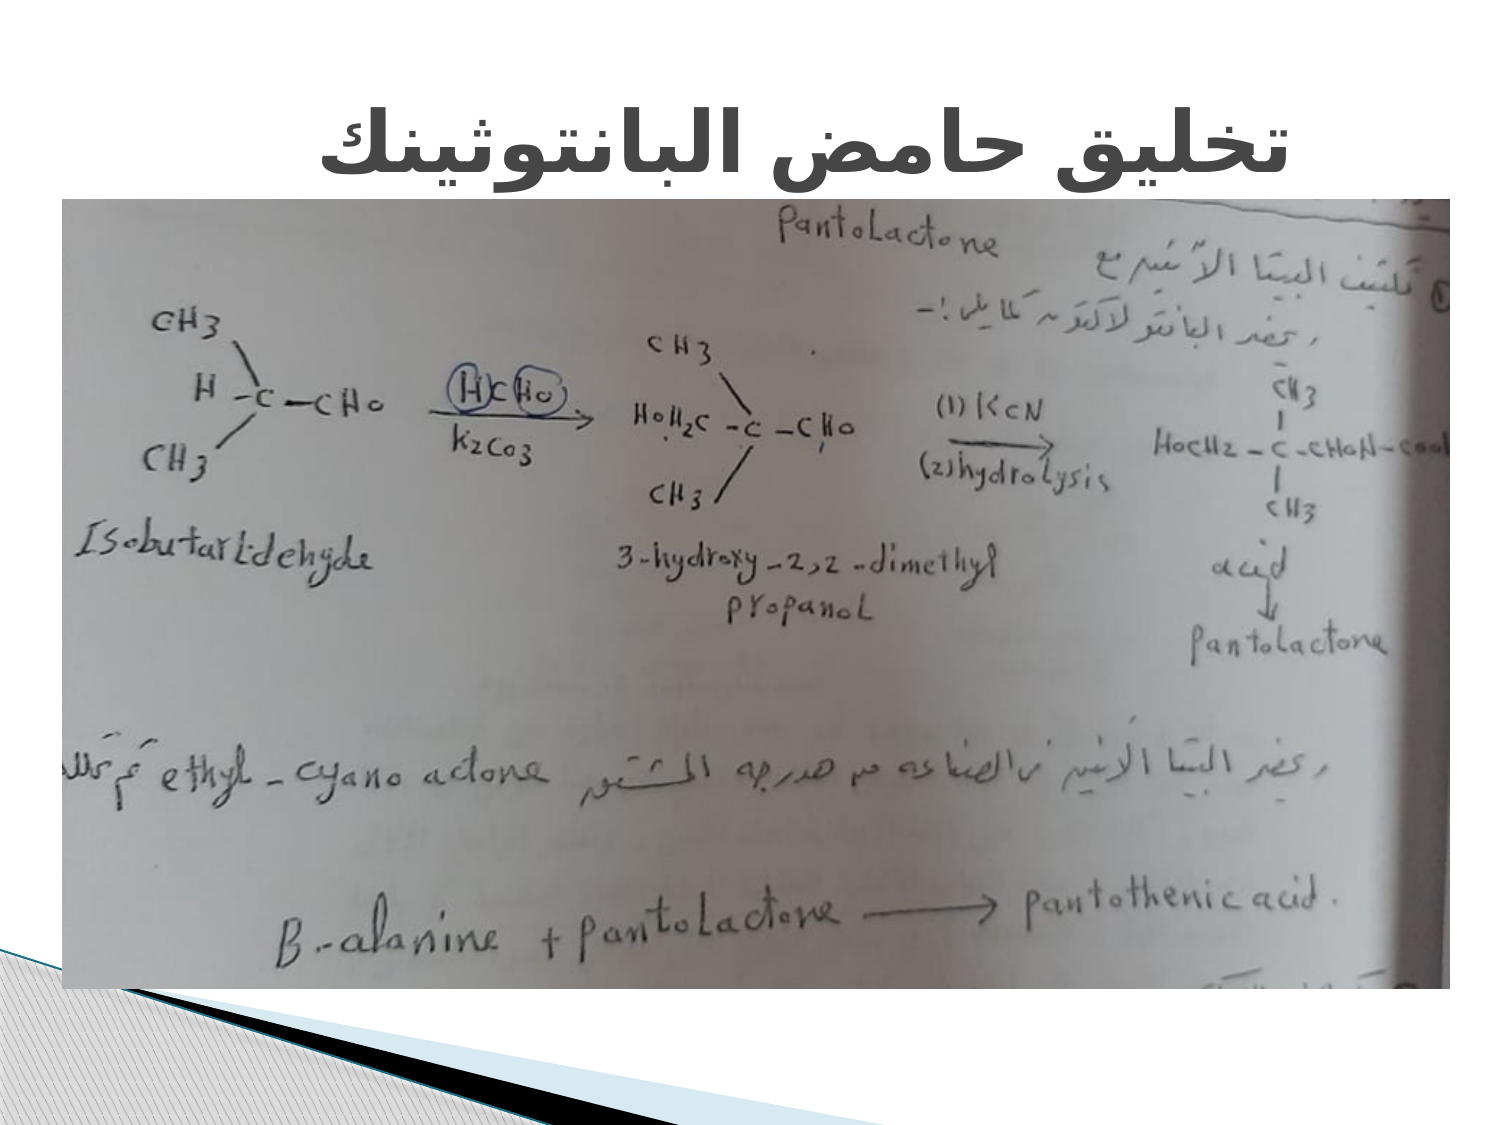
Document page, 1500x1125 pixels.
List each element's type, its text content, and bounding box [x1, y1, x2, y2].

title تخليق حامض البانتوثينك [75, 45, 1425, 199]
picture [62, 199, 1451, 990]
